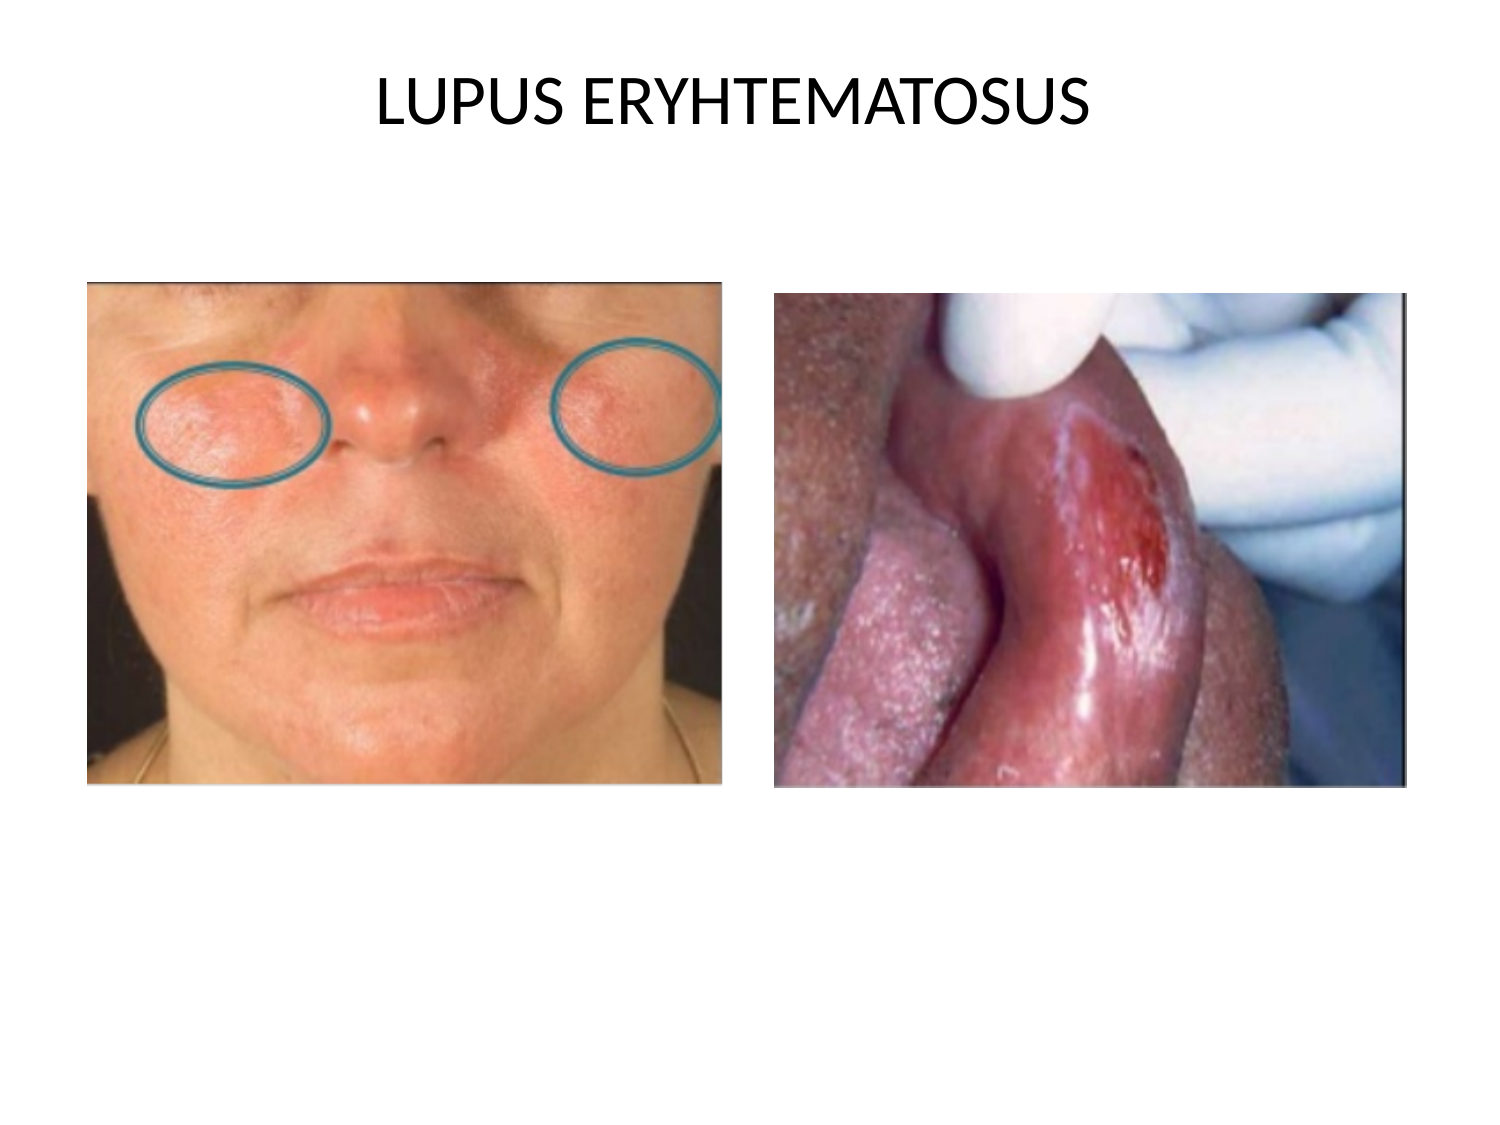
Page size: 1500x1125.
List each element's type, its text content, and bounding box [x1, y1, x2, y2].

title LUPUS ERYHTEMATOSUS [75, 45, 1425, 233]
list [774, 293, 1407, 788]
picture [87, 282, 725, 788]
